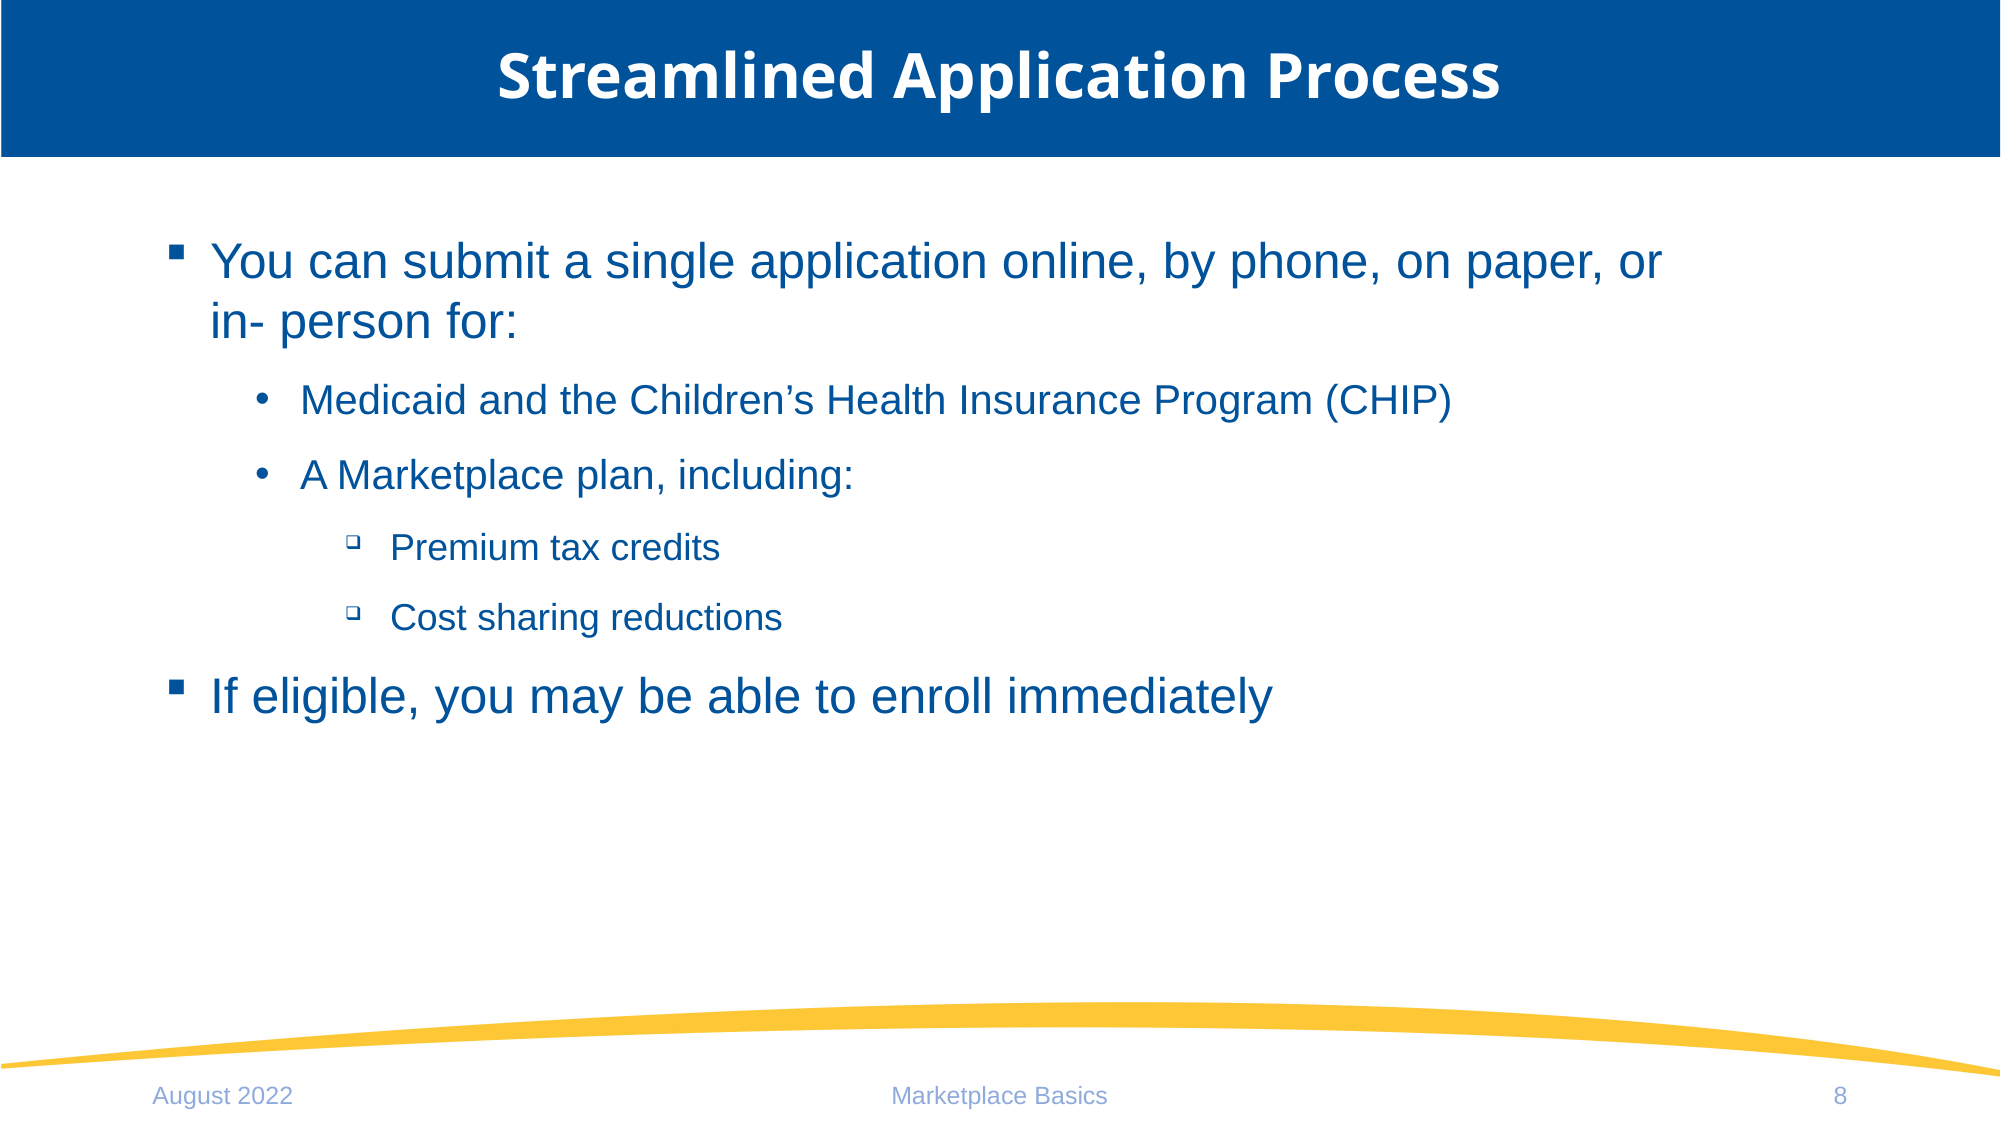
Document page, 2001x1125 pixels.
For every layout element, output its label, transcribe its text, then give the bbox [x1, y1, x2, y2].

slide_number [137, 1065, 588, 1125]
list You can submit a single application online, by phone, on paper, or in- person for: Medicaid and the Children’s Health Insurance Program (CHIP) A Marketplace plan, including: Premium tax credits Cost sharing reductions If eligible, you may be able to enroll immediately [150, 220, 1745, 905]
title Streamlined Application Process [0, 0, 2000, 157]
footer Marketplace Basics [662, 1065, 1338, 1125]
slide_number 8 [1412, 1065, 1863, 1125]
picture [0, 0, 2001, 1125]
